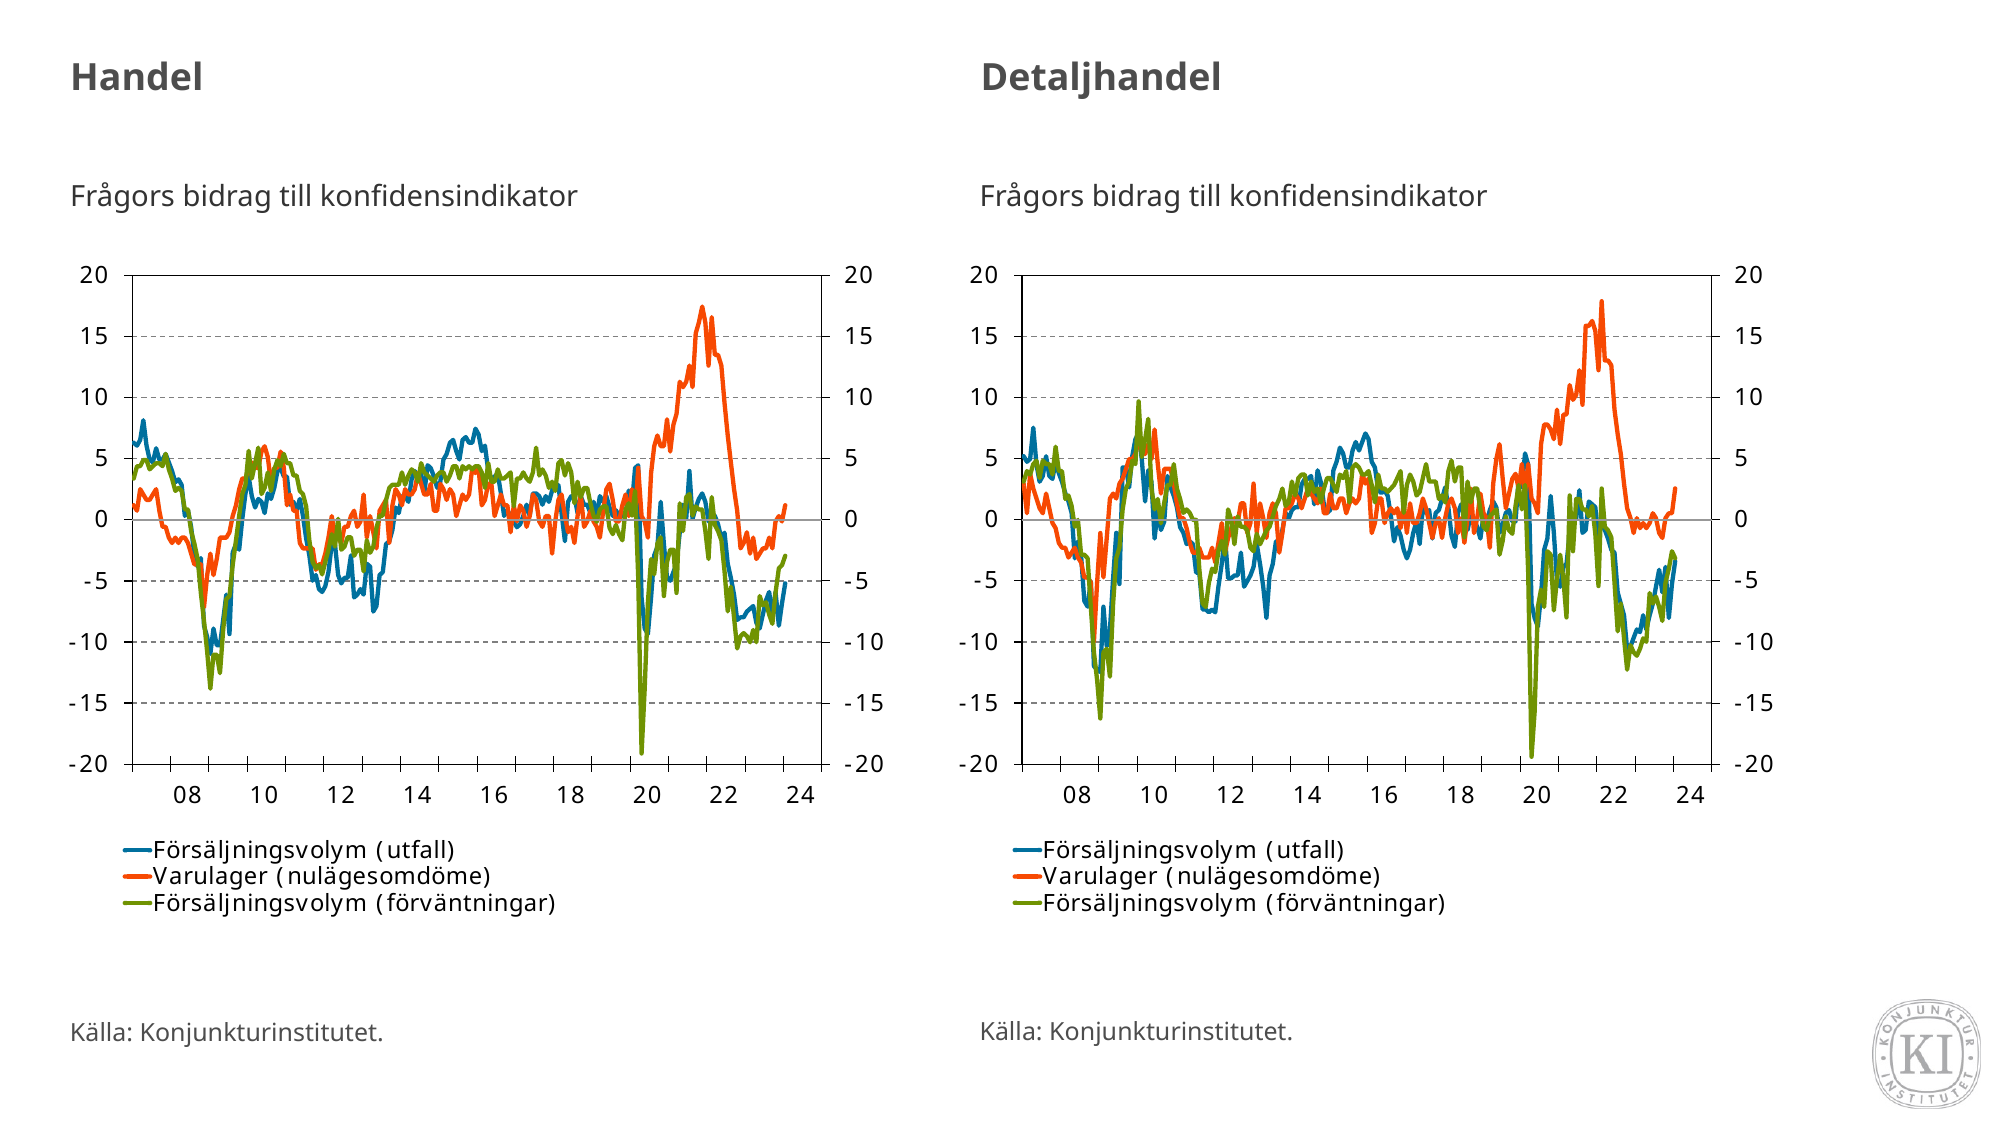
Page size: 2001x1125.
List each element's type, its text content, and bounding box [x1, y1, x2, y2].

list Detaljhandel [965, 45, 1849, 129]
picture [1872, 999, 1981, 1109]
subtitle Källa: Konjunkturinstitutet. [55, 1008, 938, 1106]
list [941, 249, 1829, 945]
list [51, 249, 939, 945]
list Frågors bidrag till konfidensindikator [55, 137, 938, 220]
list Frågors bidrag till konfidensindikator [964, 137, 1848, 220]
title Handel [55, 45, 938, 128]
list Källa: Konjunkturinstitutet. [964, 1008, 1848, 1106]
